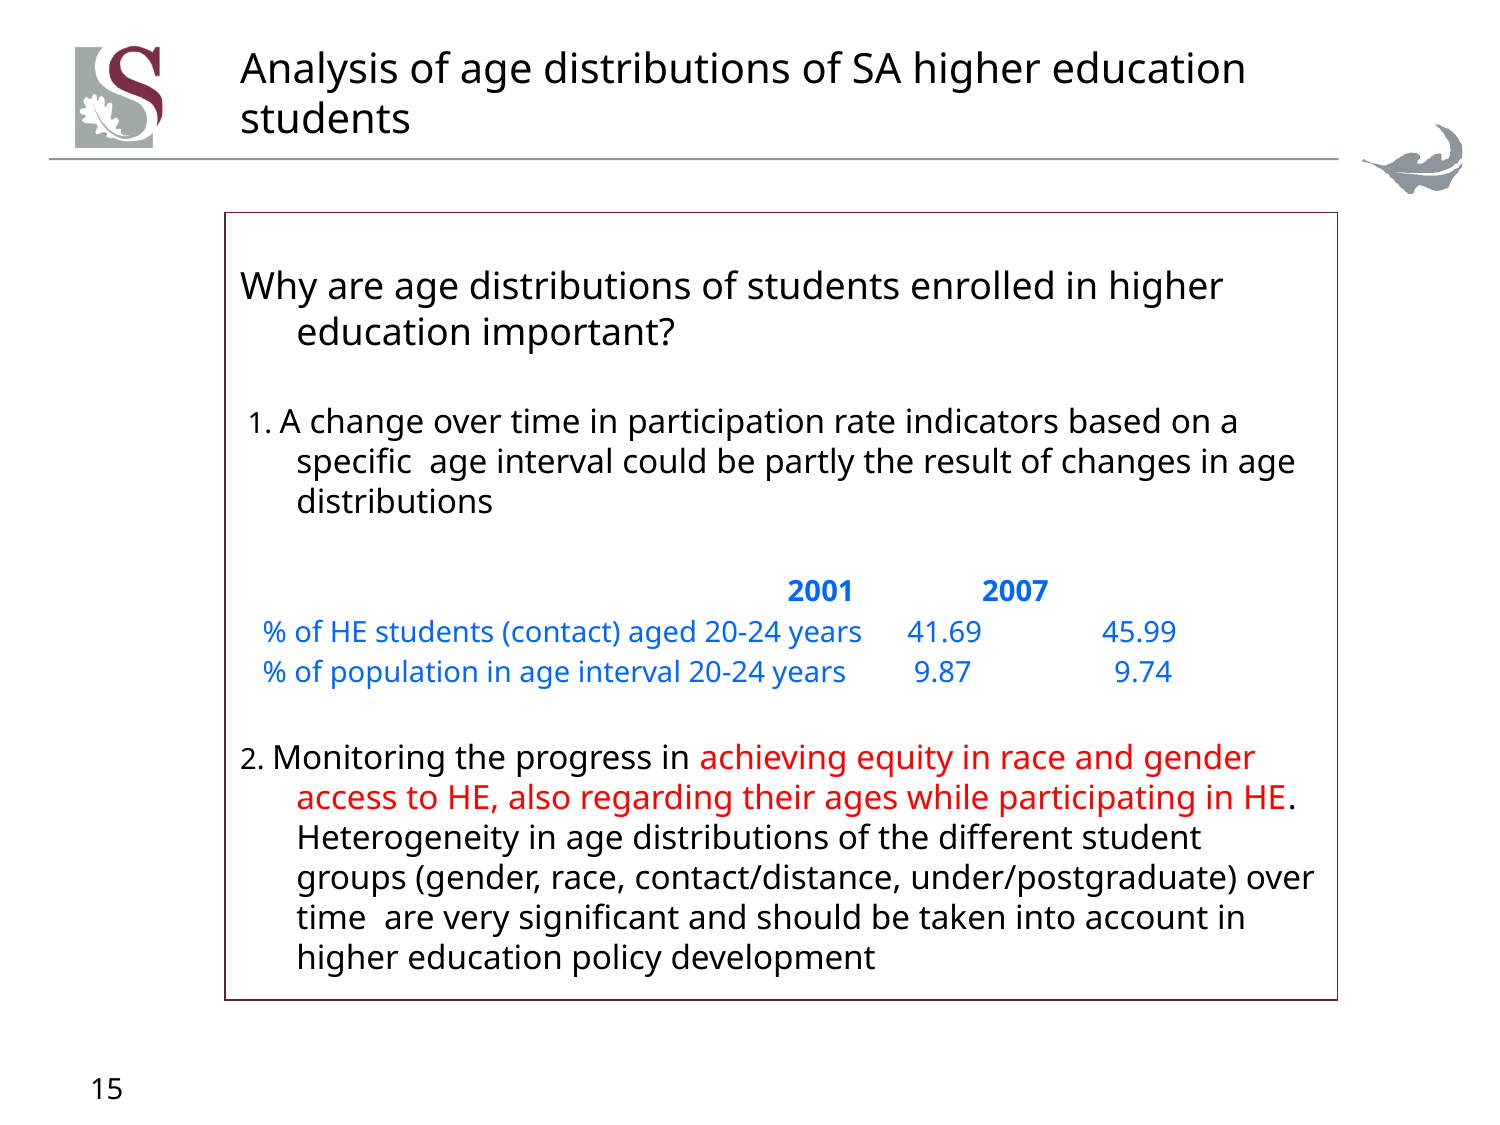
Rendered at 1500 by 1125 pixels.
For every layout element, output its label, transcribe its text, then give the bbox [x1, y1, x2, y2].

title Analysis of age distributions of SA higher education students [224, 74, 1326, 151]
picture [1362, 124, 1463, 194]
picture [75, 46, 163, 148]
slide_number 15 [74, 1062, 388, 1125]
list Why are age distributions of students enrolled in higher education important? 1. A change over time in participation rate indicators based on a specific age interval could be partly the result of changes in age distributions 2001 2007 % of HE students (contact) aged 20-24 years 41.69 45.99 % of population in age interval 20-24 years 9.87 9.74 2. Monitoring the progress in achieving equity in race and gender access to HE, also regarding their ages while participating in HE. Heterogeneity in age distributions of the different student groups (gender, race, contact/distance, under/postgraduate) over time are very significant and should be taken into account in higher education policy development [224, 212, 1338, 1001]
